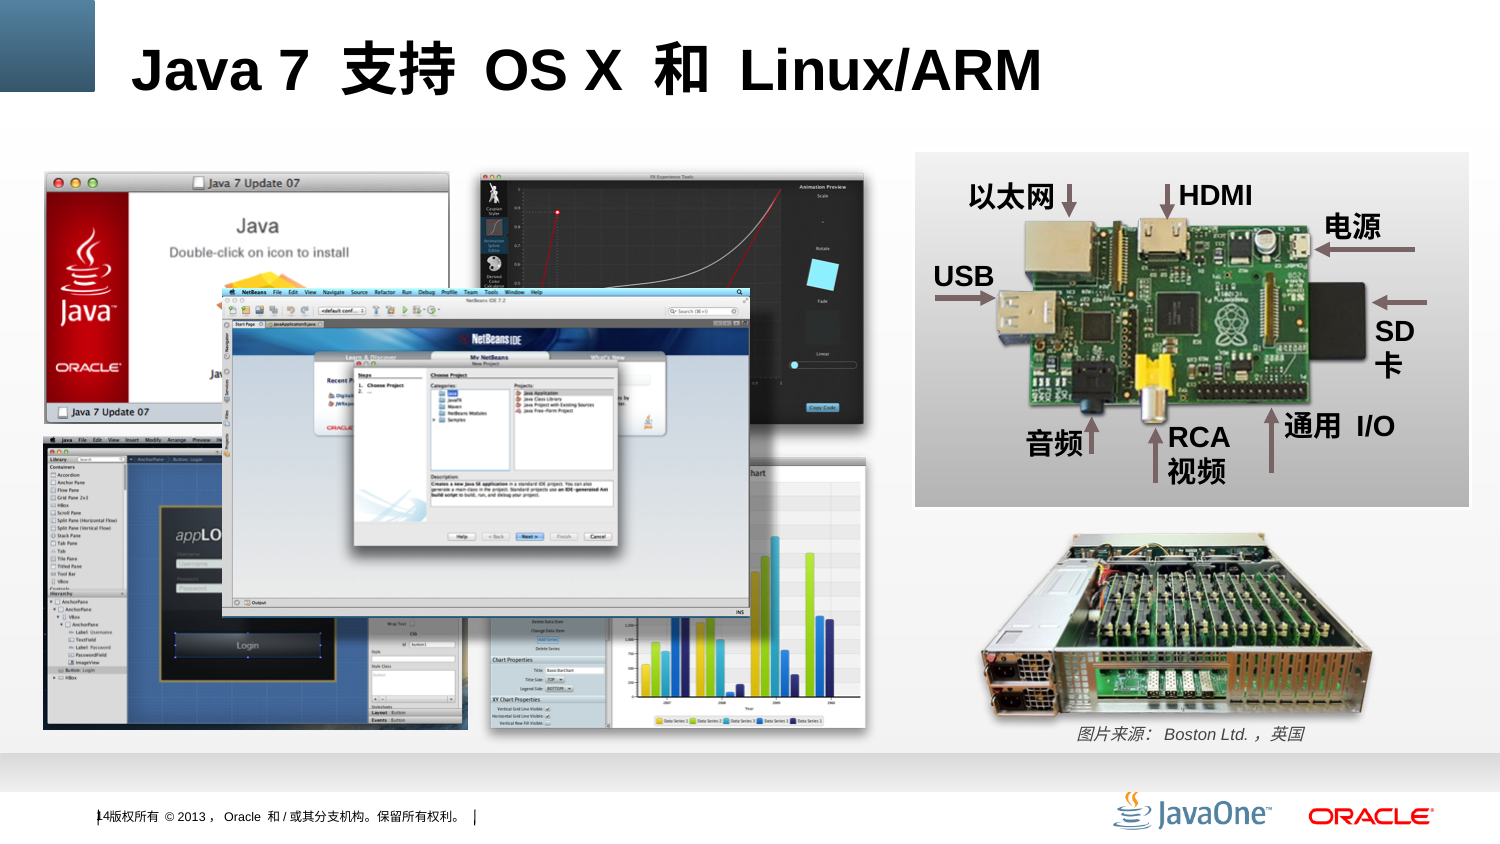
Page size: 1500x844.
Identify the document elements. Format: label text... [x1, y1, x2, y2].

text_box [913, 149, 1471, 509]
picture [42, 161, 883, 750]
title Java 7 支持 OS X 和 Linux/ARM [131, 40, 1482, 107]
picture [1096, 792, 1288, 844]
picture [1293, 792, 1445, 840]
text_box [978, 532, 1388, 752]
